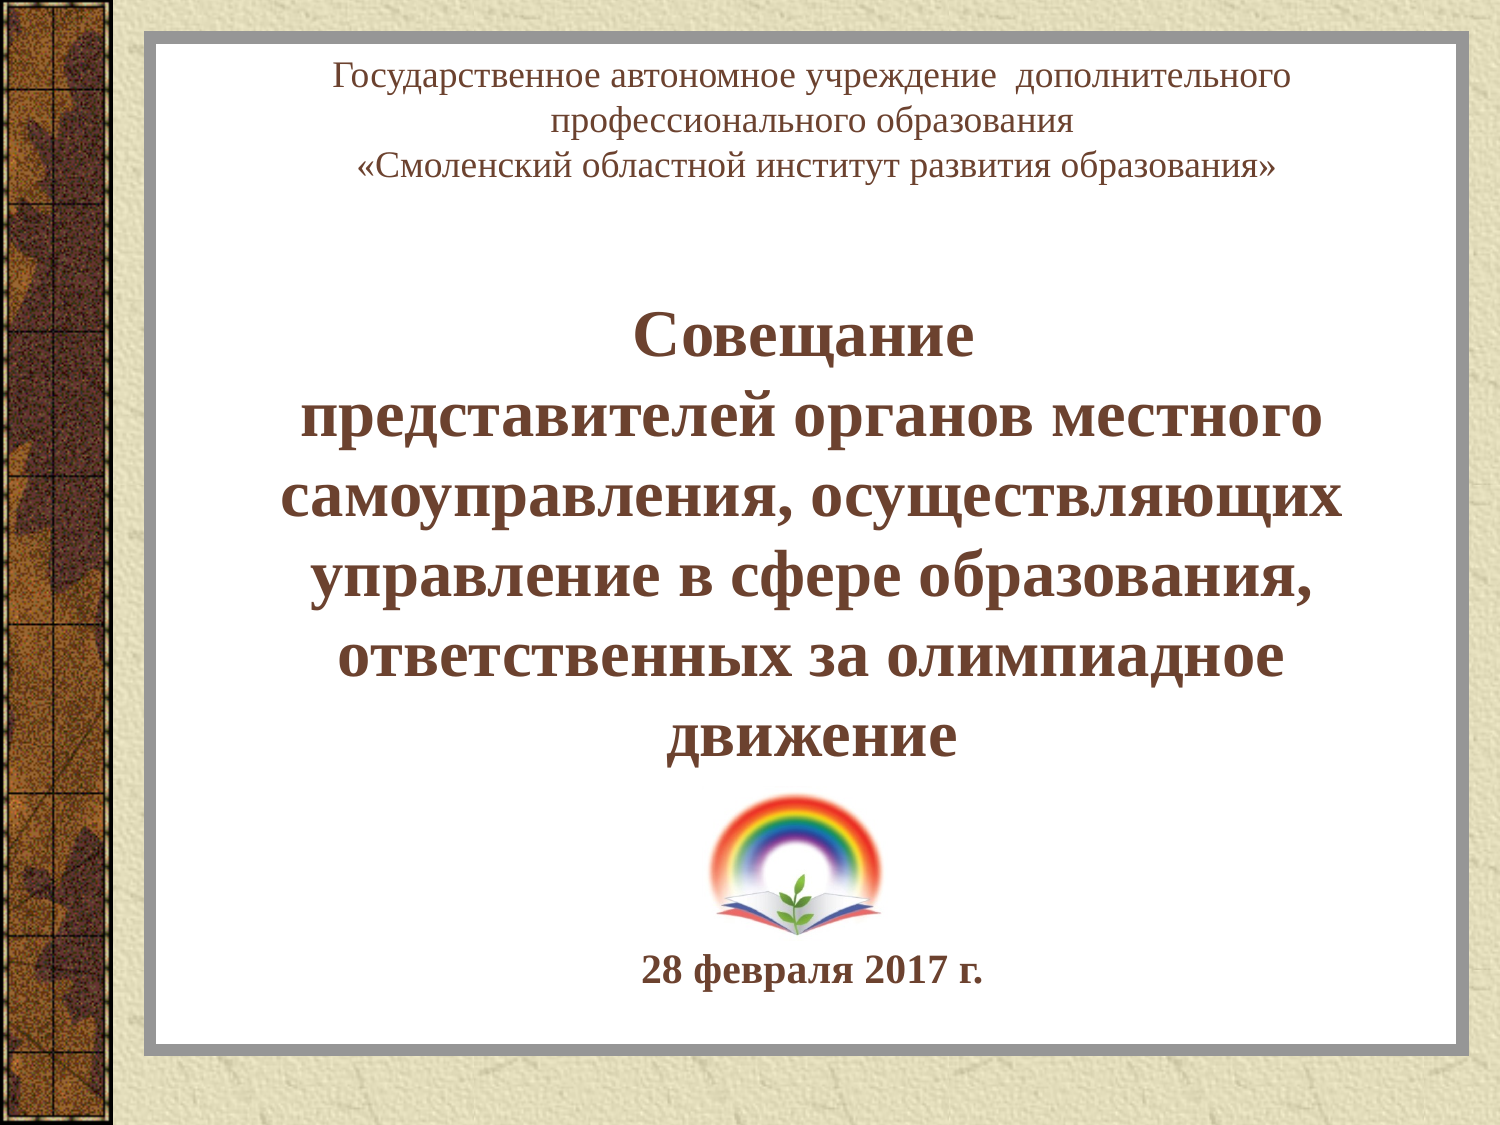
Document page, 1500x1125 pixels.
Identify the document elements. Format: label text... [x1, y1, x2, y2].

list Государственное автономное учреждение дополнительного профессионального образования «Смоленский областной институт развития образования» Совещание представителей органов местного самоуправления, осуществляющих управление в сфере образования, ответственных за олимпиадное движение 28 февраля 2017 г. [174, 42, 1450, 963]
picture [0, 0, 1500, 1125]
